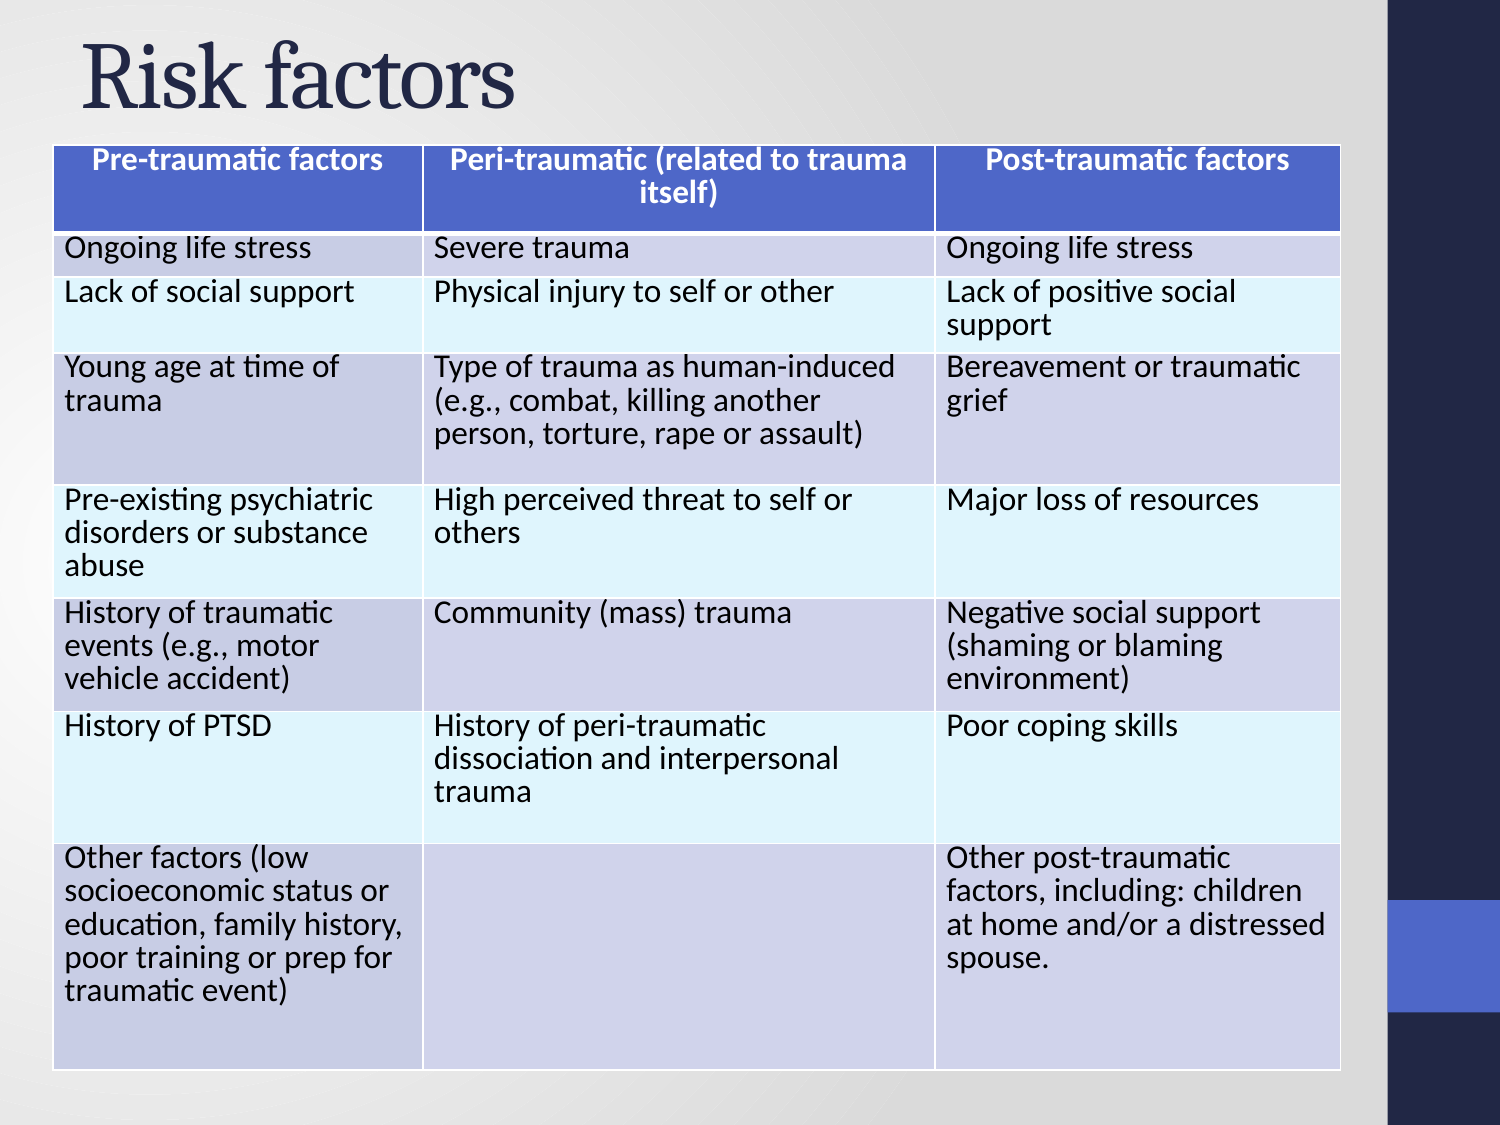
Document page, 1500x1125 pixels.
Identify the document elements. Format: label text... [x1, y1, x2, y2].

table_header Pre-traumatic factors [54, 146, 422, 231]
table_cell Pre-existing psychiatric disorders or substance abuse [54, 486, 422, 597]
table_cell Type of trauma as human-induced (e.g., combat, killing another person, torture, rape or assault) [424, 354, 934, 484]
table_cell Negative social support (shaming or blaming environment) [936, 599, 1340, 711]
title Risk factors [64, 3, 1339, 137]
table_cell Ongoing life stress [54, 236, 422, 276]
table_cell Major loss of resources [936, 486, 1340, 597]
table_cell Poor coping skills [936, 712, 1340, 843]
table_cell Other post-traumatic factors, including: children at home and/or a distressed spouse. [936, 844, 1340, 1069]
table_cell Young age at time of trauma [54, 354, 422, 484]
table_cell Physical injury to self or other [424, 278, 934, 352]
table_header Peri-traumatic (related to trauma itself) [424, 146, 934, 231]
table_cell Lack of positive social support [936, 278, 1340, 352]
table_cell Ongoing life stress [936, 236, 1340, 276]
table_cell Severe trauma [424, 236, 934, 276]
table_cell History of traumatic events (e.g., motor vehicle accident) [54, 599, 422, 711]
table_cell History of PTSD [54, 712, 422, 843]
table_header Post-traumatic factors [936, 146, 1340, 231]
table_cell Other factors (low socioeconomic status or education, family history, poor training or prep for traumatic event) [54, 844, 422, 1069]
table_cell High perceived threat to self or others [424, 486, 934, 597]
table_cell Lack of social support [54, 278, 422, 352]
table_cell [424, 844, 934, 1069]
table_cell Community (mass) trauma [424, 599, 934, 711]
table_cell History of peri-traumatic dissociation and interpersonal trauma [424, 712, 934, 843]
table_cell Bereavement or traumatic grief [936, 354, 1340, 484]
